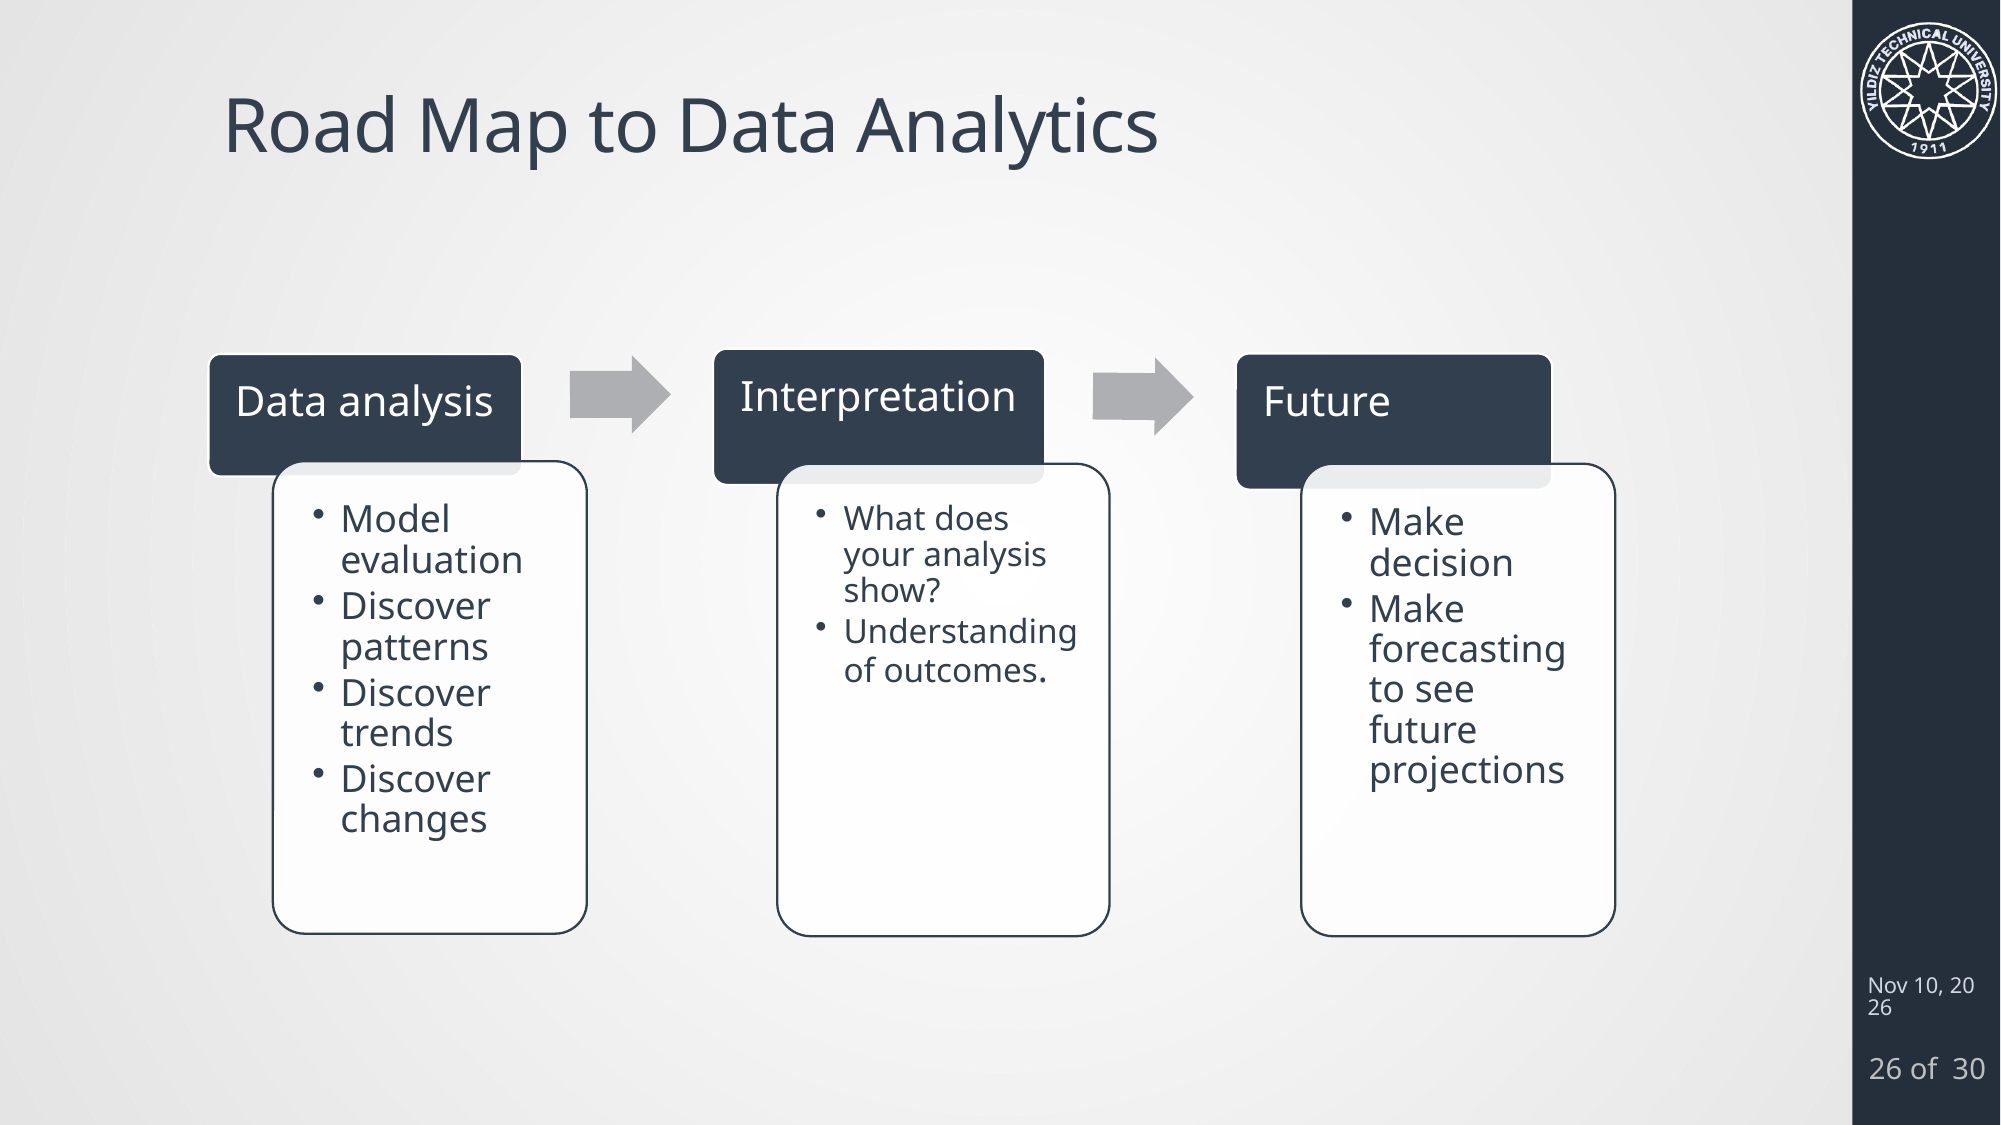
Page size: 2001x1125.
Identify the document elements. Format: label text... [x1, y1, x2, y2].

title Road Map to Data Analytics [206, 60, 1797, 196]
slide_number 22-Feb-24 [1852, 956, 1999, 1017]
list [206, 299, 1618, 1015]
